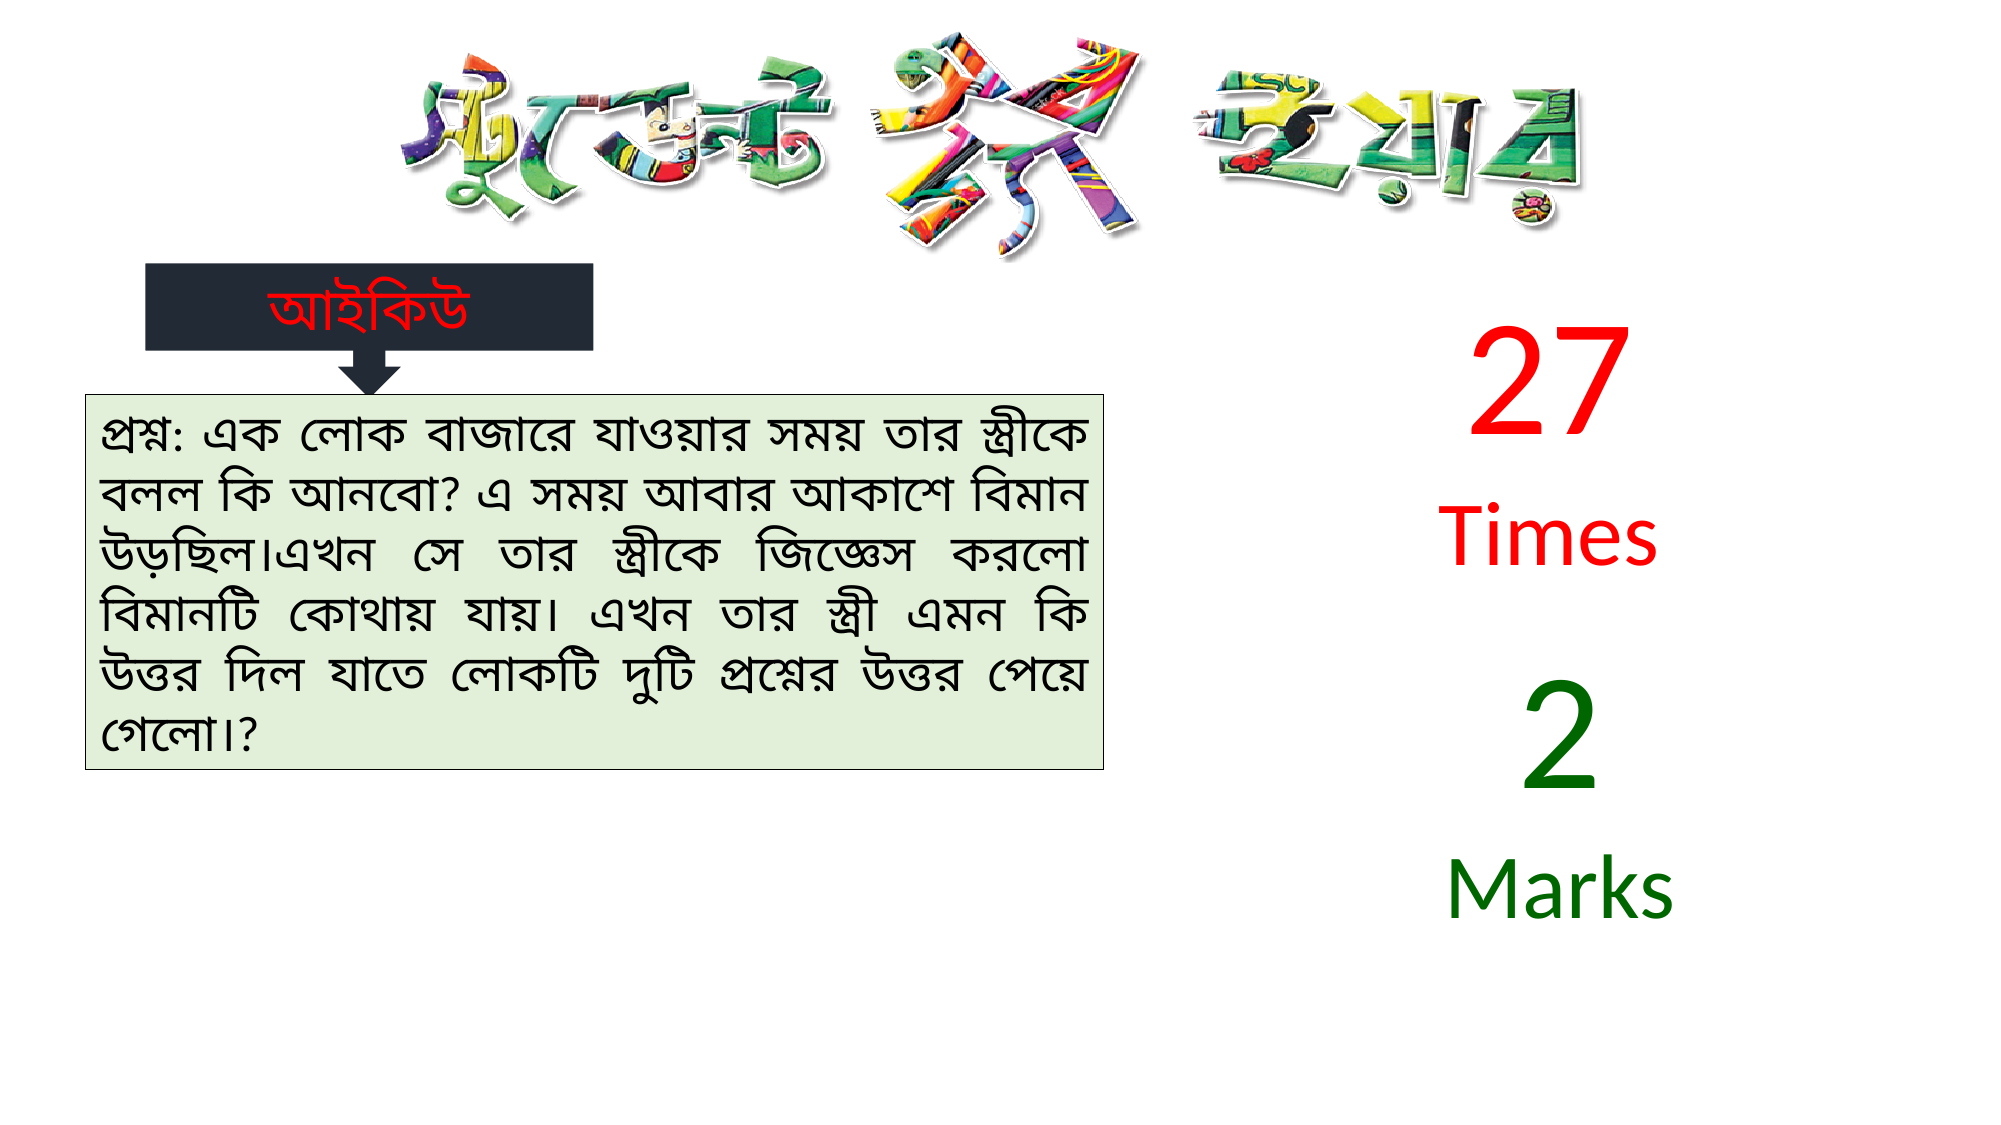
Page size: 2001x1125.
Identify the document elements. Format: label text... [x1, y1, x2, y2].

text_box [387, 24, 1726, 970]
text_box আইকিউ [143, 261, 387, 394]
text_box প্রশ্ন: এক লোক বাজারে যাওয়ার সময় তার স্ত্রীকে বলল কি আনবো? এ সময় আবার আকাশে বিমান উড়ছিল।এখন সে তার স্ত্রীকে জিজ্ঞেস করলো বিমানটি কোথায় যায়। এখন তার স্ত্রী এমন কি উত্তর দিল যাতে লোকটি দুটি প্রশ্নের উত্তর পেয়ে গেলো।? [85, 394, 387, 770]
